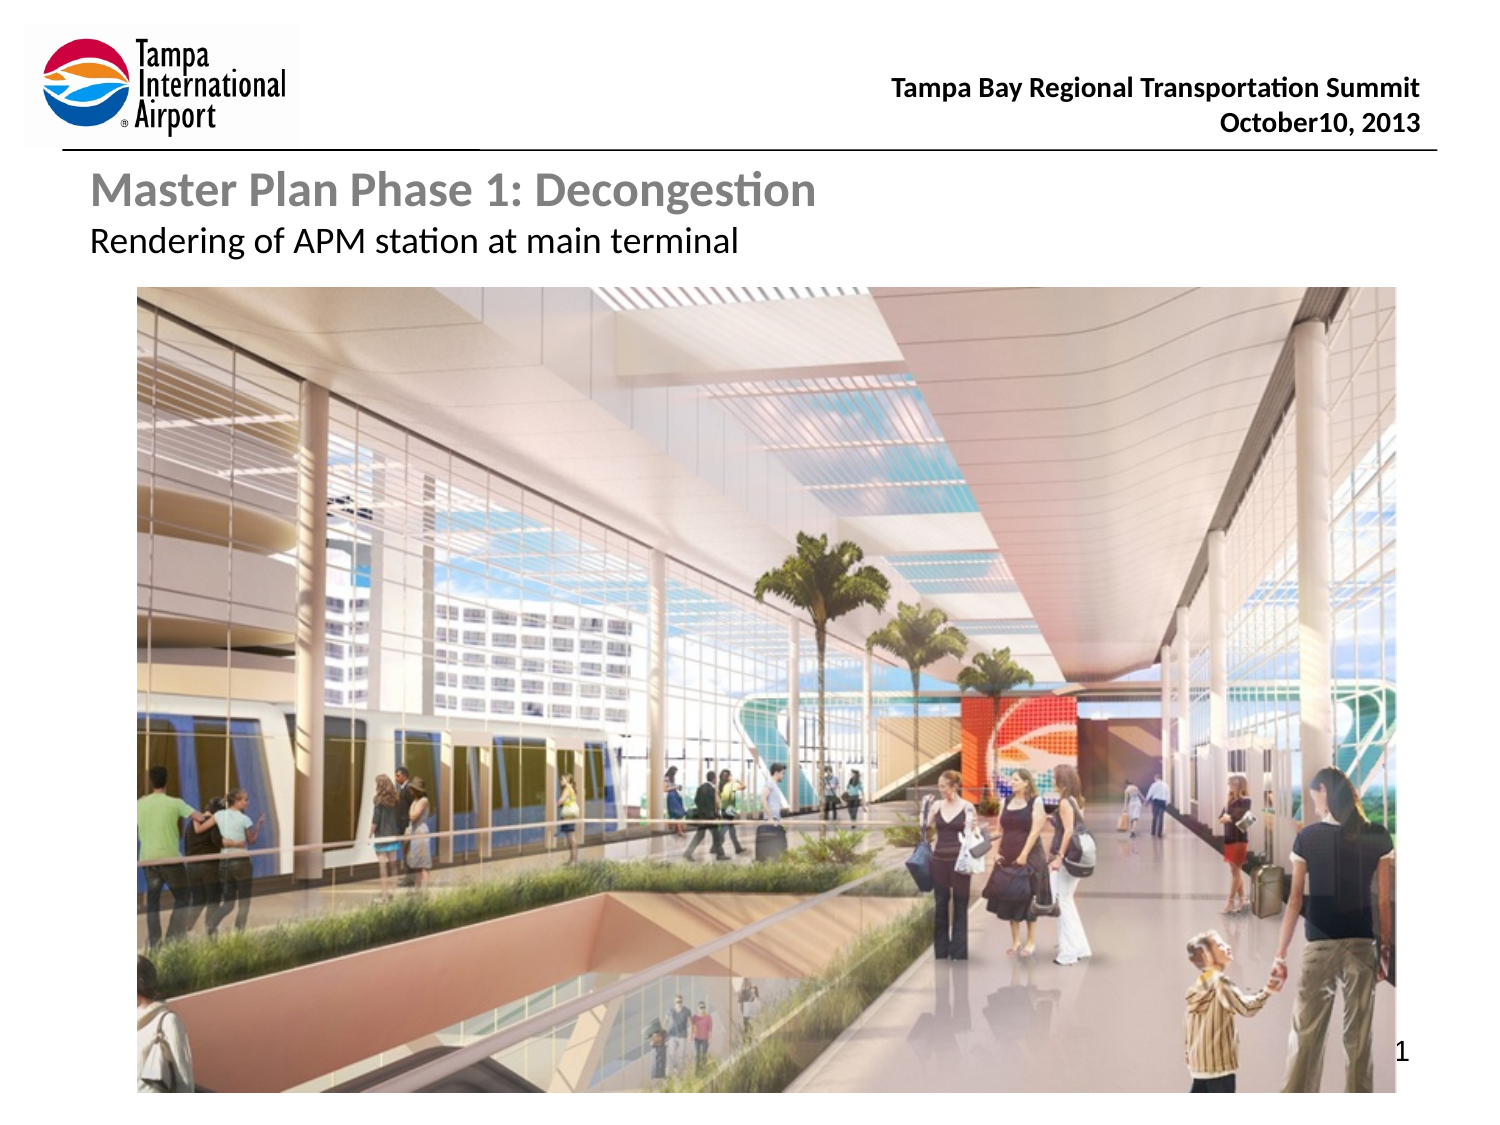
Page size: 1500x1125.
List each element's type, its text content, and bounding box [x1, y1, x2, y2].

picture [137, 287, 1398, 1093]
slide_number 11 [1074, 1024, 1425, 1103]
picture [24, 24, 300, 148]
text_box Master Plan Phase 1: Decongestion Rendering of APM station at main terminal [74, 162, 1425, 300]
